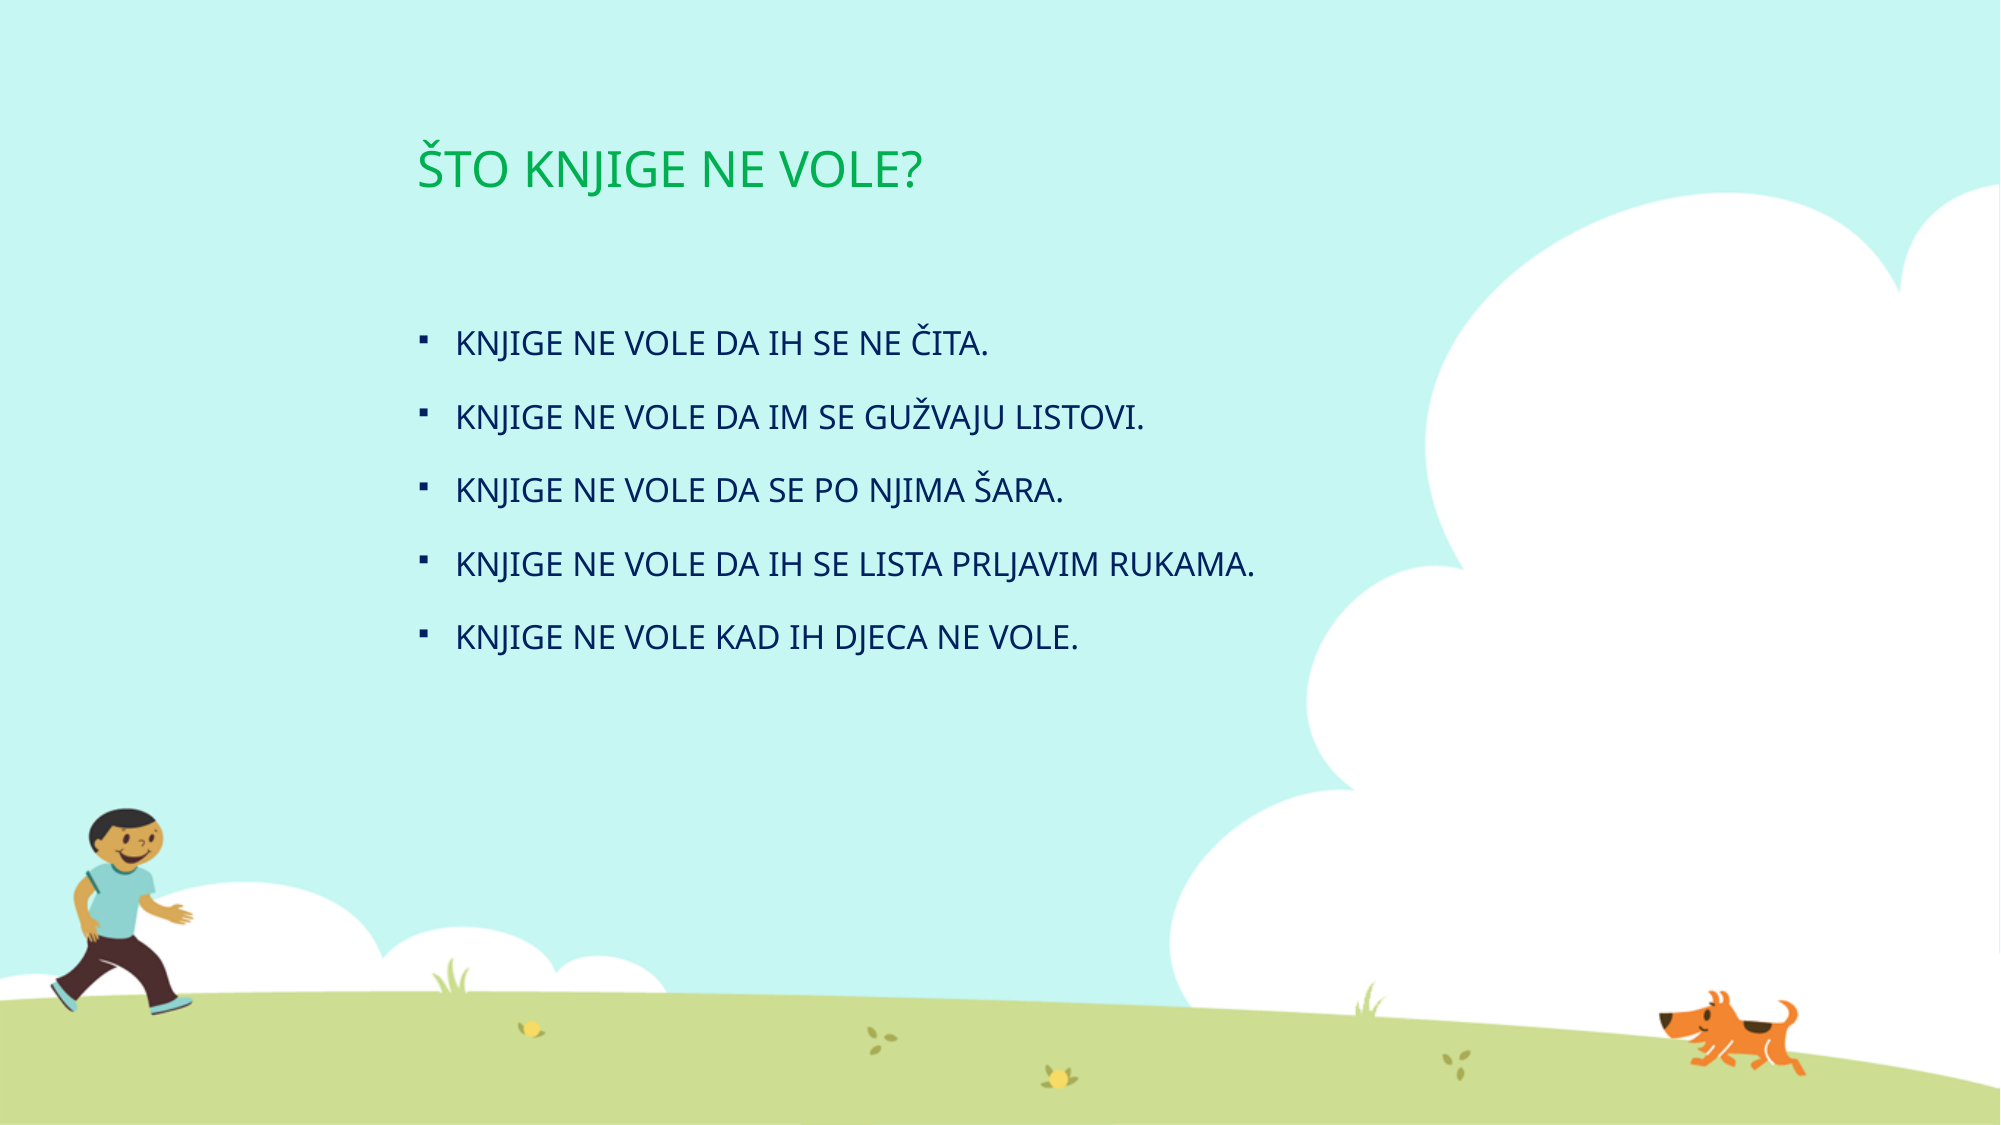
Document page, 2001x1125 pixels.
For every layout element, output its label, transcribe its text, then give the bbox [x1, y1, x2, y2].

picture [0, 0, 2001, 1125]
list ŠTO KNJIGE NE VOLE? KNJIGE NE VOLE DA IH SE NE ČITA. KNJIGE NE VOLE DA IM SE GUŽVAJU LISTOVI. KNJIGE NE VOLE DA SE PO NJIMA ŠARA. KNJIGE NE VOLE DA IH SE LISTA PRLJAVIM RUKAMA. KNJIGE NE VOLE KAD IH DJECA NE VOLE. [394, 136, 1338, 875]
